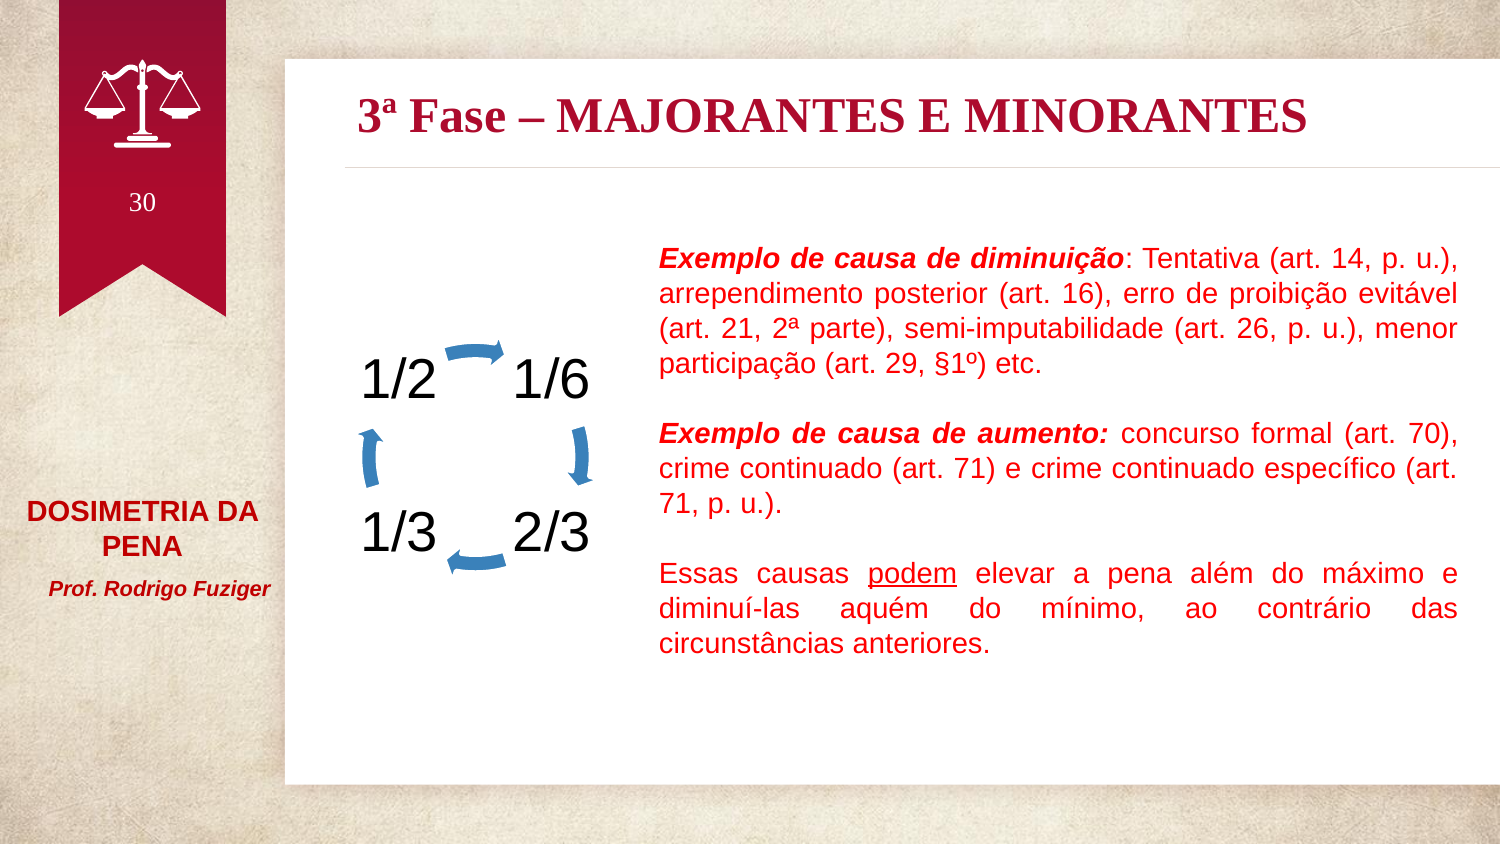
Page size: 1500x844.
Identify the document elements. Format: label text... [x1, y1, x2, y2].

text_box Exemplo de causa de diminuição: Tentativa (art. 14, p. u.), arrependimento posterior (art. 16), erro de proibição evitável (art. 21, 2ª parte), semi-imputabilidade (art. 26, p. u.), menor participação (art. 29, §1º) etc. Exemplo de causa de aumento: concurso formal (art. 70), crime continuado (art. 71) e crime continuado específico (art. 71, p. u.). Essas causas podem elevar a pena além do máximo e diminuí-las aquém do mínimo, ao contrário das circunstâncias anteriores. [643, 232, 1474, 667]
slide_number 30 [58, 167, 226, 233]
text_box DOSIMETRIA DA PENA Prof. Rodrigo Fuziger [0, 484, 288, 691]
picture [0, 0, 1500, 484]
picture [0, 691, 1500, 844]
title 3ª Fase – MAJORANTES E MINORANTES [356, 77, 1454, 143]
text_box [286, 329, 664, 585]
